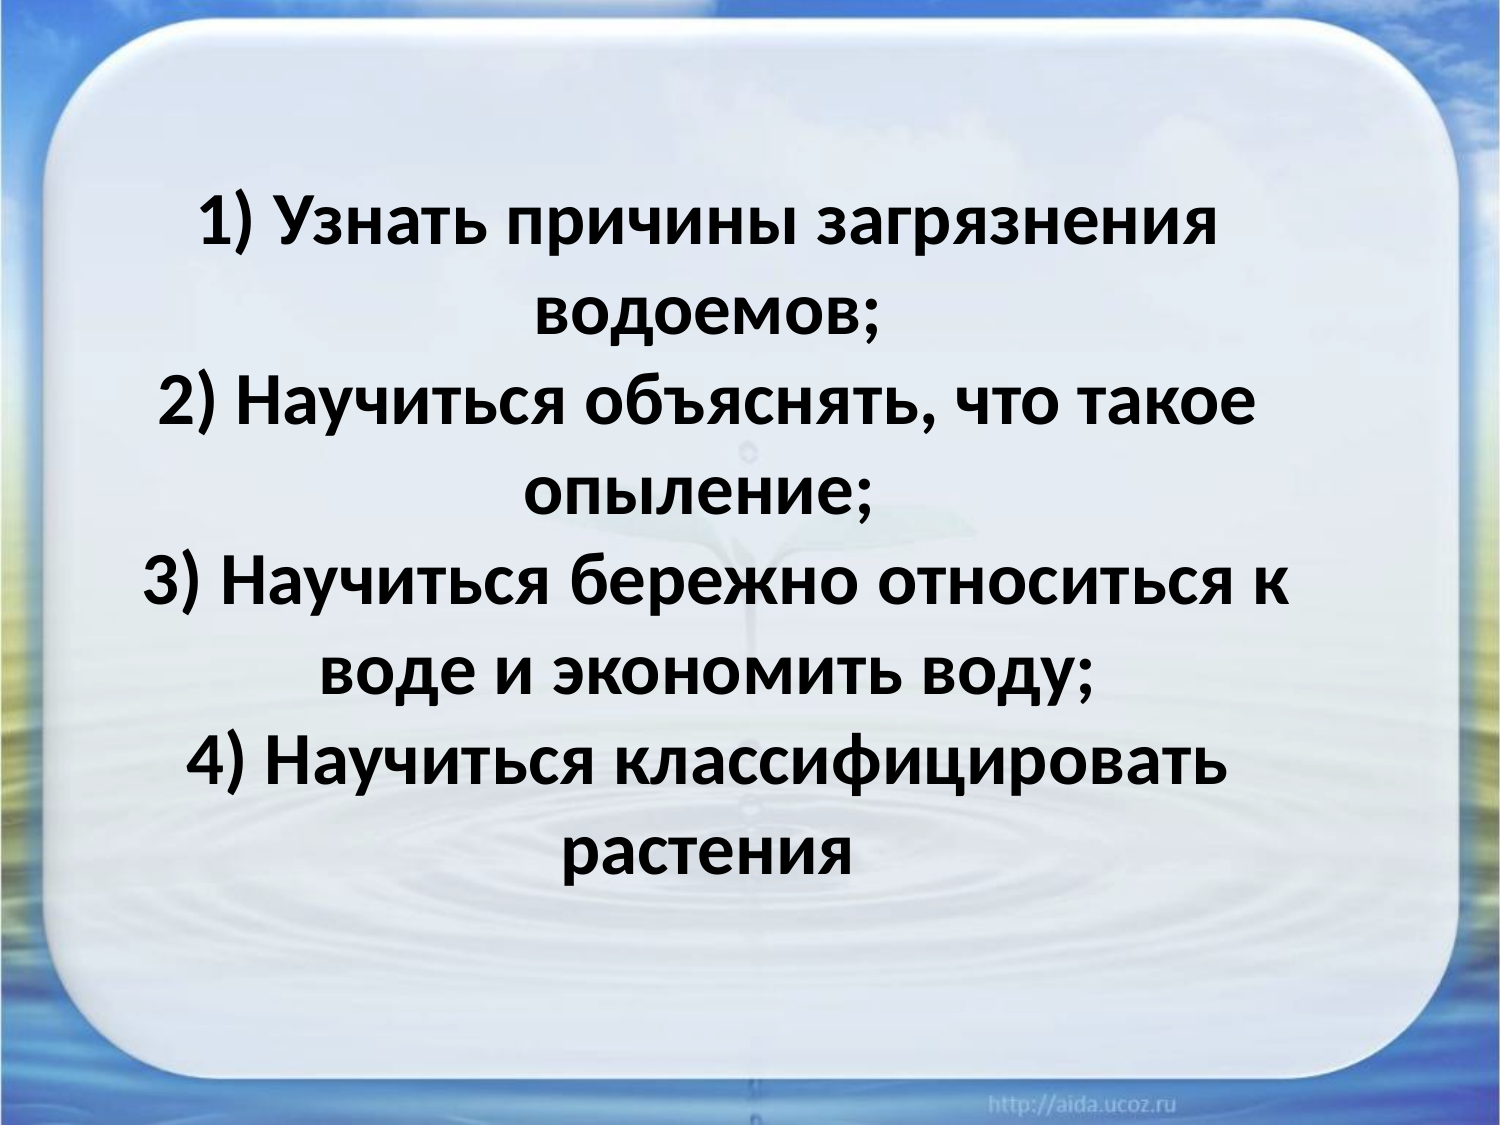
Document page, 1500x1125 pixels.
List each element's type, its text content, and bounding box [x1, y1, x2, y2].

text_box Использование для стирки, мытья посуды, полов; [0, 0, 1500, 1125]
title 1) Узнать причины загрязнения водоемов; 2) Научиться объяснять, что такое опыление; 3) Научиться бережно относиться к воде и экономить воду; 4) Научиться классифицировать растения [70, 101, 1346, 1048]
